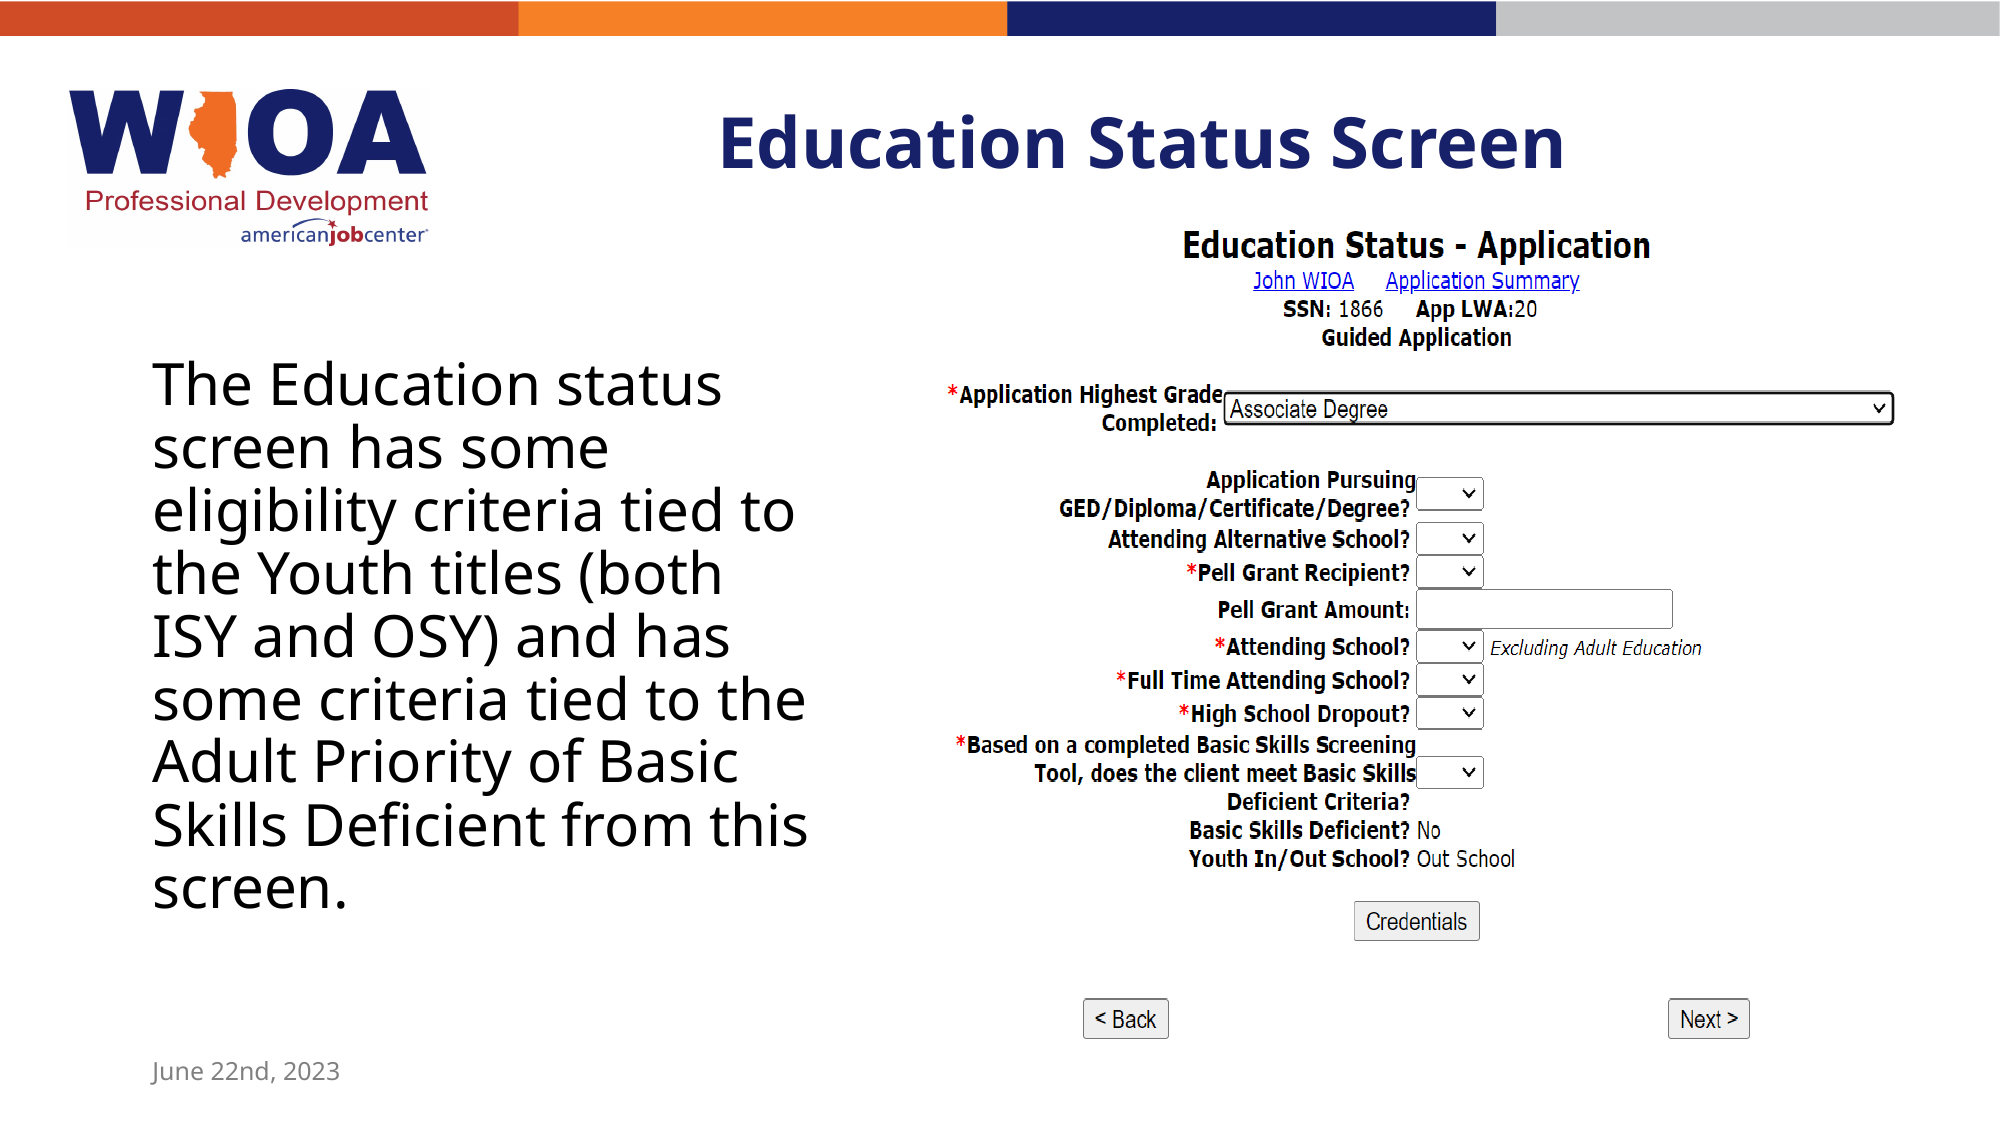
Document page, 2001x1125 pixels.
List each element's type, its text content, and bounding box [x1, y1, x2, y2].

list The Education status screen has some eligibility criteria tied to the Youth titles (both ISY and OSY) and has some criteria tied to the Adult Priority of Basic Skills Deficient from this screen. [137, 347, 833, 1014]
footer June 22nd, 2023 [137, 1042, 1338, 1103]
picture [0, 0, 2000, 1125]
title Education Status Screen [526, 100, 1777, 193]
